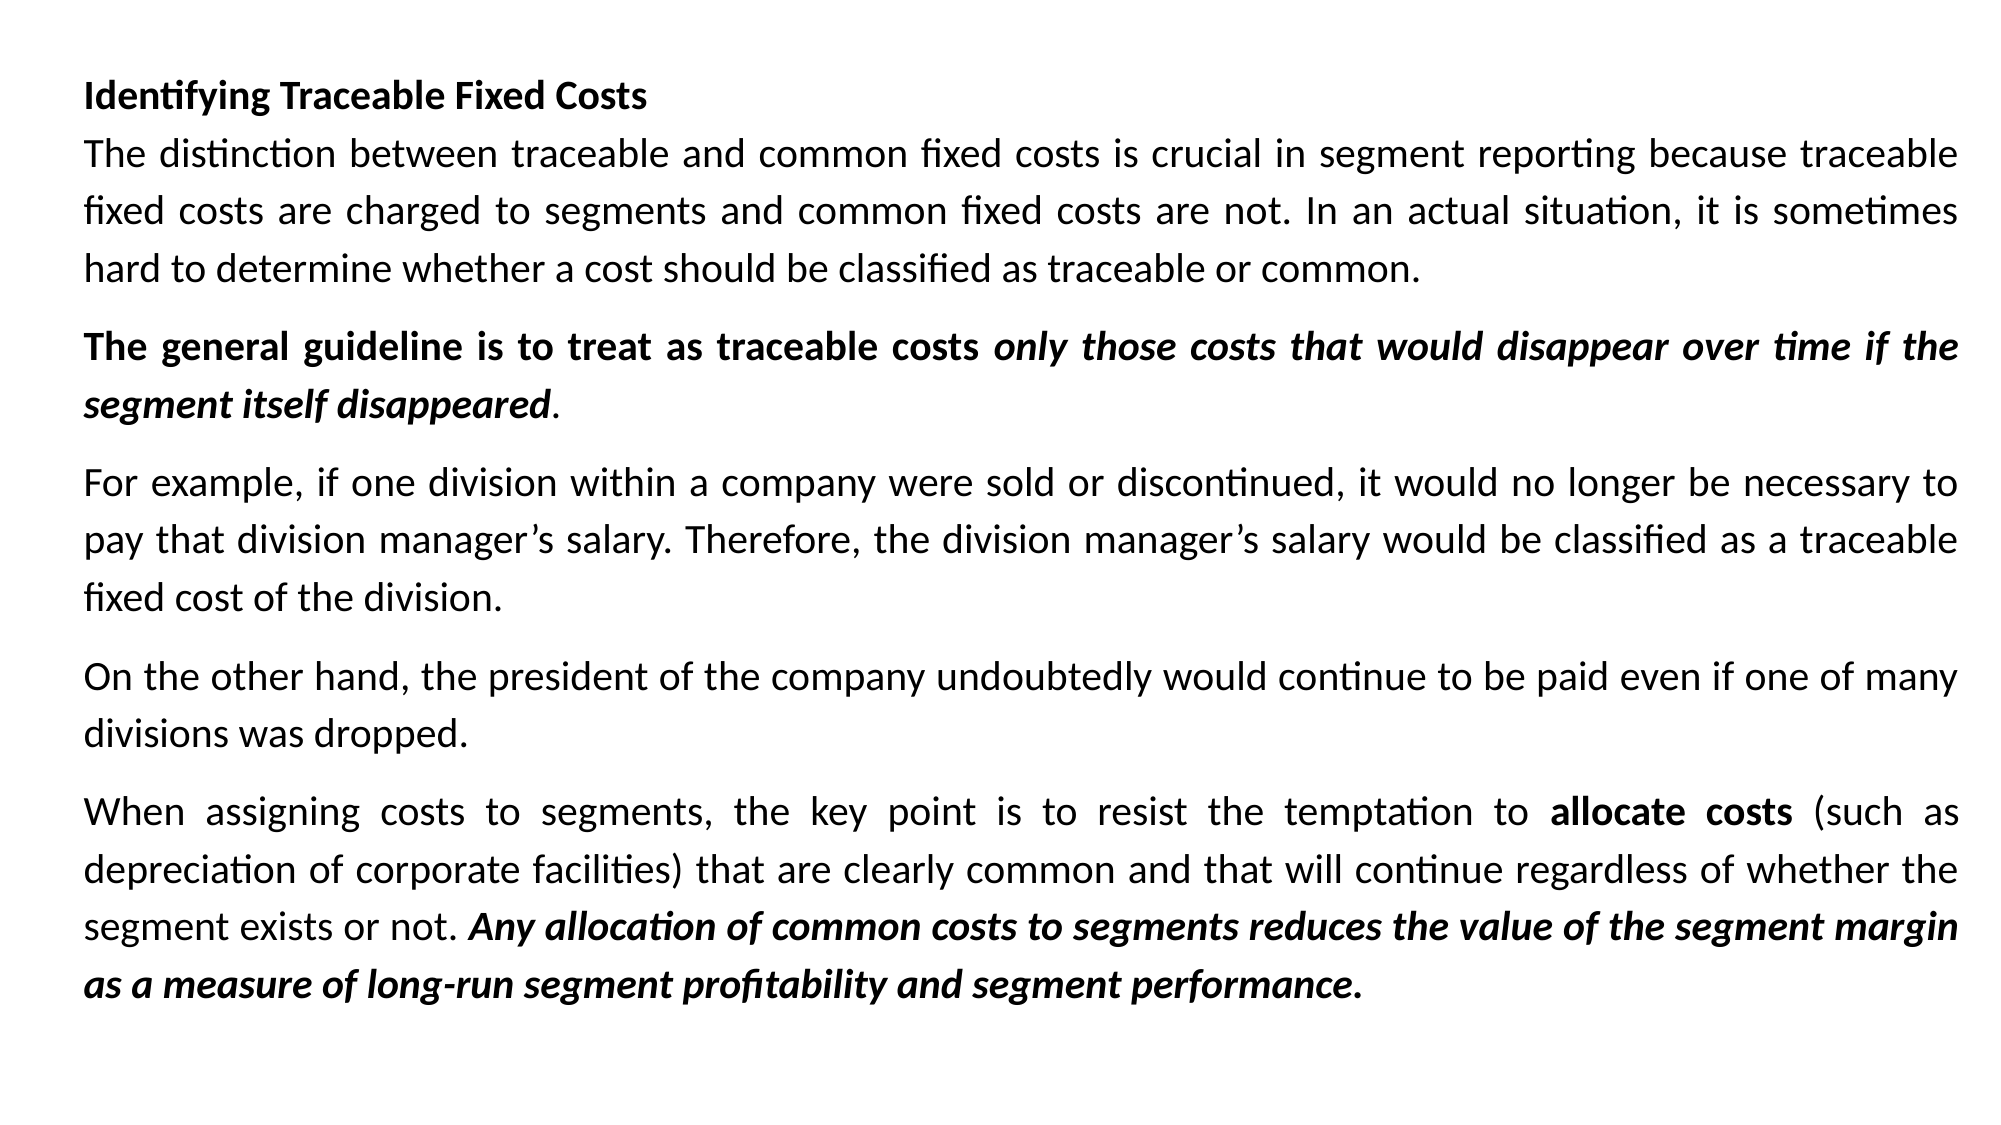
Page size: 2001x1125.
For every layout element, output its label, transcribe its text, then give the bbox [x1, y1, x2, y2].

text_box Identifying Traceable Fixed Costs The distinction between traceable and common fixed costs is crucial in segment reporting because traceable fixed costs are charged to segments and common fixed costs are not. In an actual situation, it is sometimes hard to determine whether a cost should be classified as traceable or common. The general guideline is to treat as traceable costs only those costs that would disappear over time if the segment itself disappeared. For example, if one division within a company were sold or discontinued, it would no longer be necessary to pay that division manager’s salary. Therefore, the division manager’s salary would be classified as a traceable fixed cost of the division. On the other hand, the president of the company undoubtedly would continue to be paid even if one of many divisions was dropped. When assigning costs to segments, the key point is to resist the temptation to allocate costs (such as depreciation of corporate facilities) that are clearly common and that will continue regardless of whether the segment exists or not. Any allocation of common costs to segments reduces the value of the segment margin as a measure of long-run segment profitability and segment performance. [68, 53, 1975, 1015]
